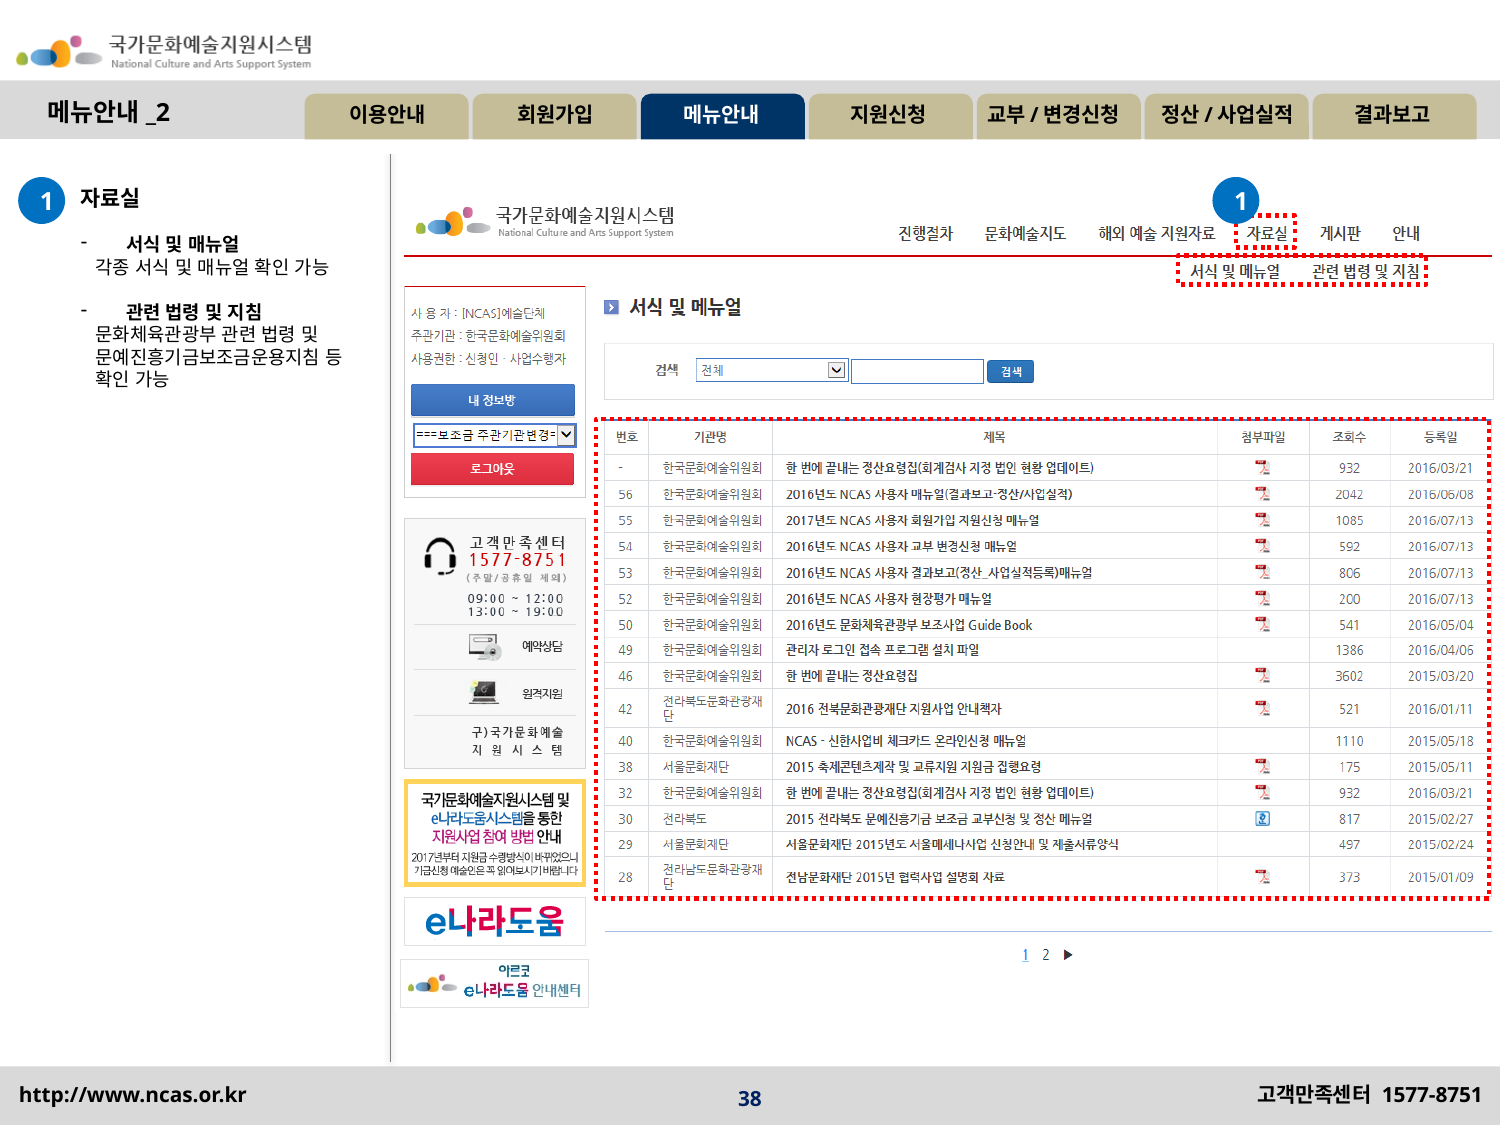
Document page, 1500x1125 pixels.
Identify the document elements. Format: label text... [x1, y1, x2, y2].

picture [6, 24, 324, 77]
text_box 메뉴안내_2 [33, 89, 186, 135]
text_box 1 [16, 174, 68, 227]
text_box 자료실 서식 및 매뉴얼 각종 서식 및 매뉴얼 확인 가능 관련 법령 및 지침 문화체육관광부 관련 법령 및 문예진흥기금보조금운용지침 등 확인 가능 [66, 177, 363, 398]
text_box 1 [1211, 174, 1261, 194]
picture [395, 195, 1497, 1020]
